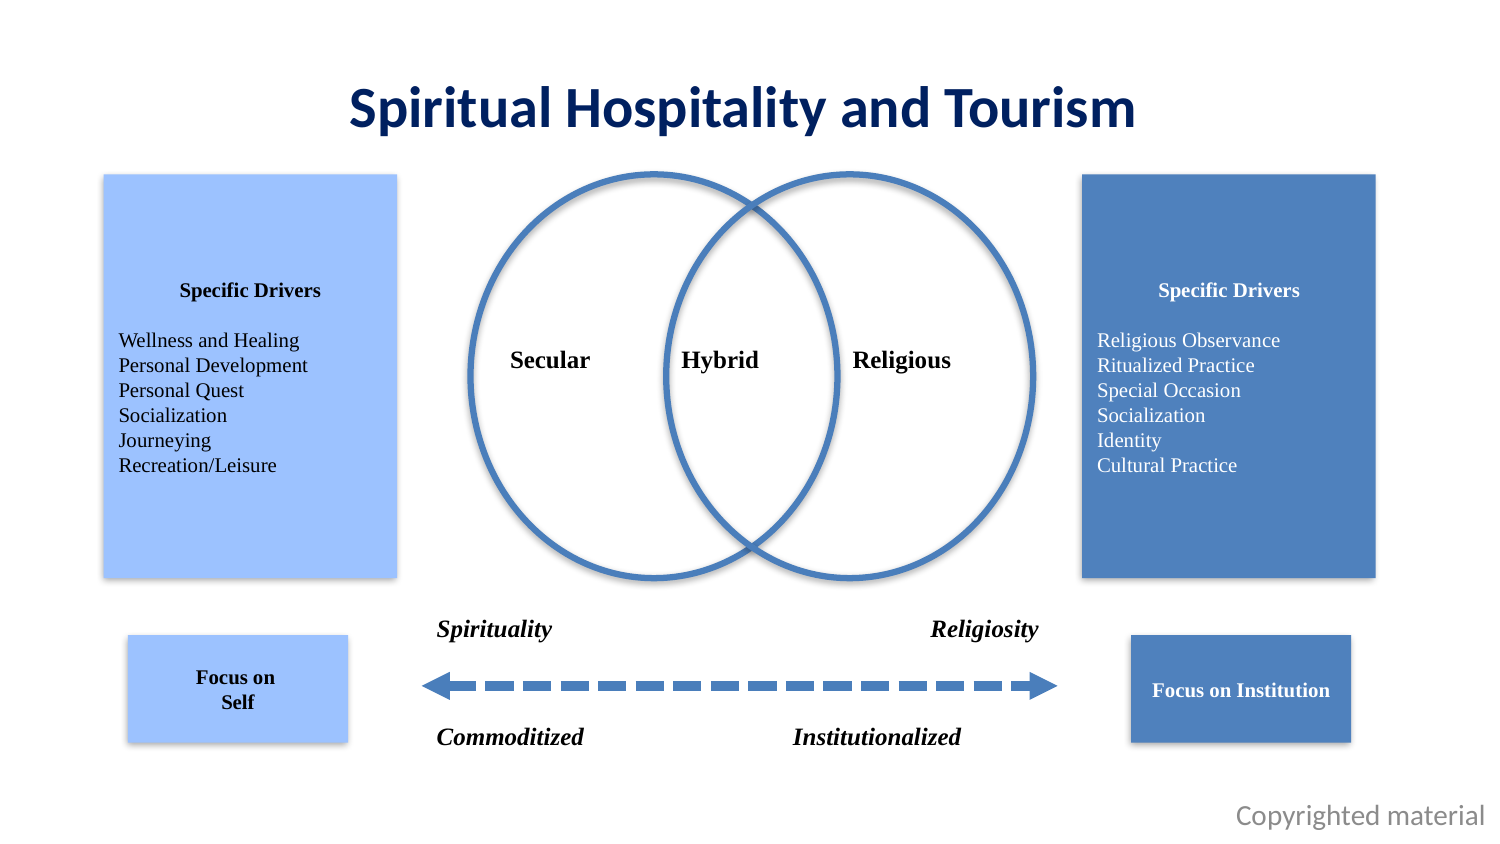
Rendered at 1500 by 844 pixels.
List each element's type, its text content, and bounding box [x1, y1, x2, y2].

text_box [103, 174, 1376, 794]
title Spiritual Hospitality and Tourism [75, 33, 1425, 175]
